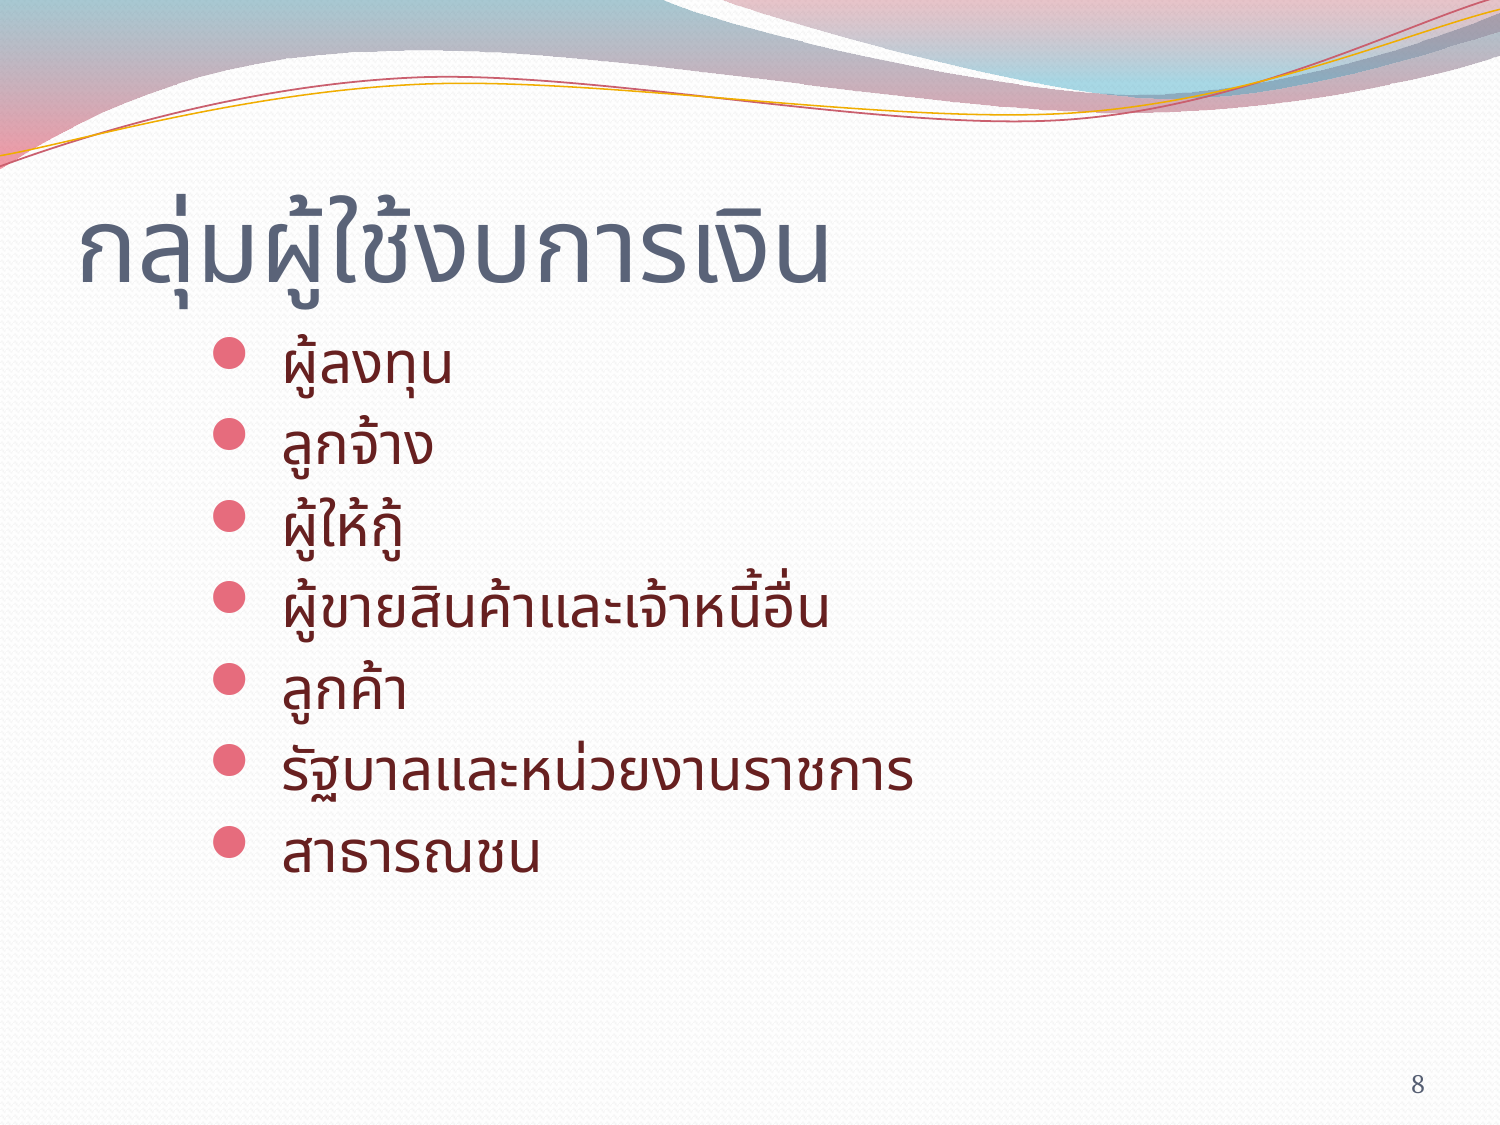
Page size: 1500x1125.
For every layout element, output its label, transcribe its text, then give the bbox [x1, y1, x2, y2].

list ผู้ลงทุน ลูกจ้าง ผู้ให้กู้ ผู้ขายสินค้าและเจ้าหนี้อื่น ลูกค้า รัฐบาลและหน่วยงานราชการ สาธารณชน [75, 317, 1425, 1038]
slide_number 8 [1299, 1042, 1425, 1103]
title กลุ่มผู้ใช้งบการเงิน [75, 115, 1425, 303]
